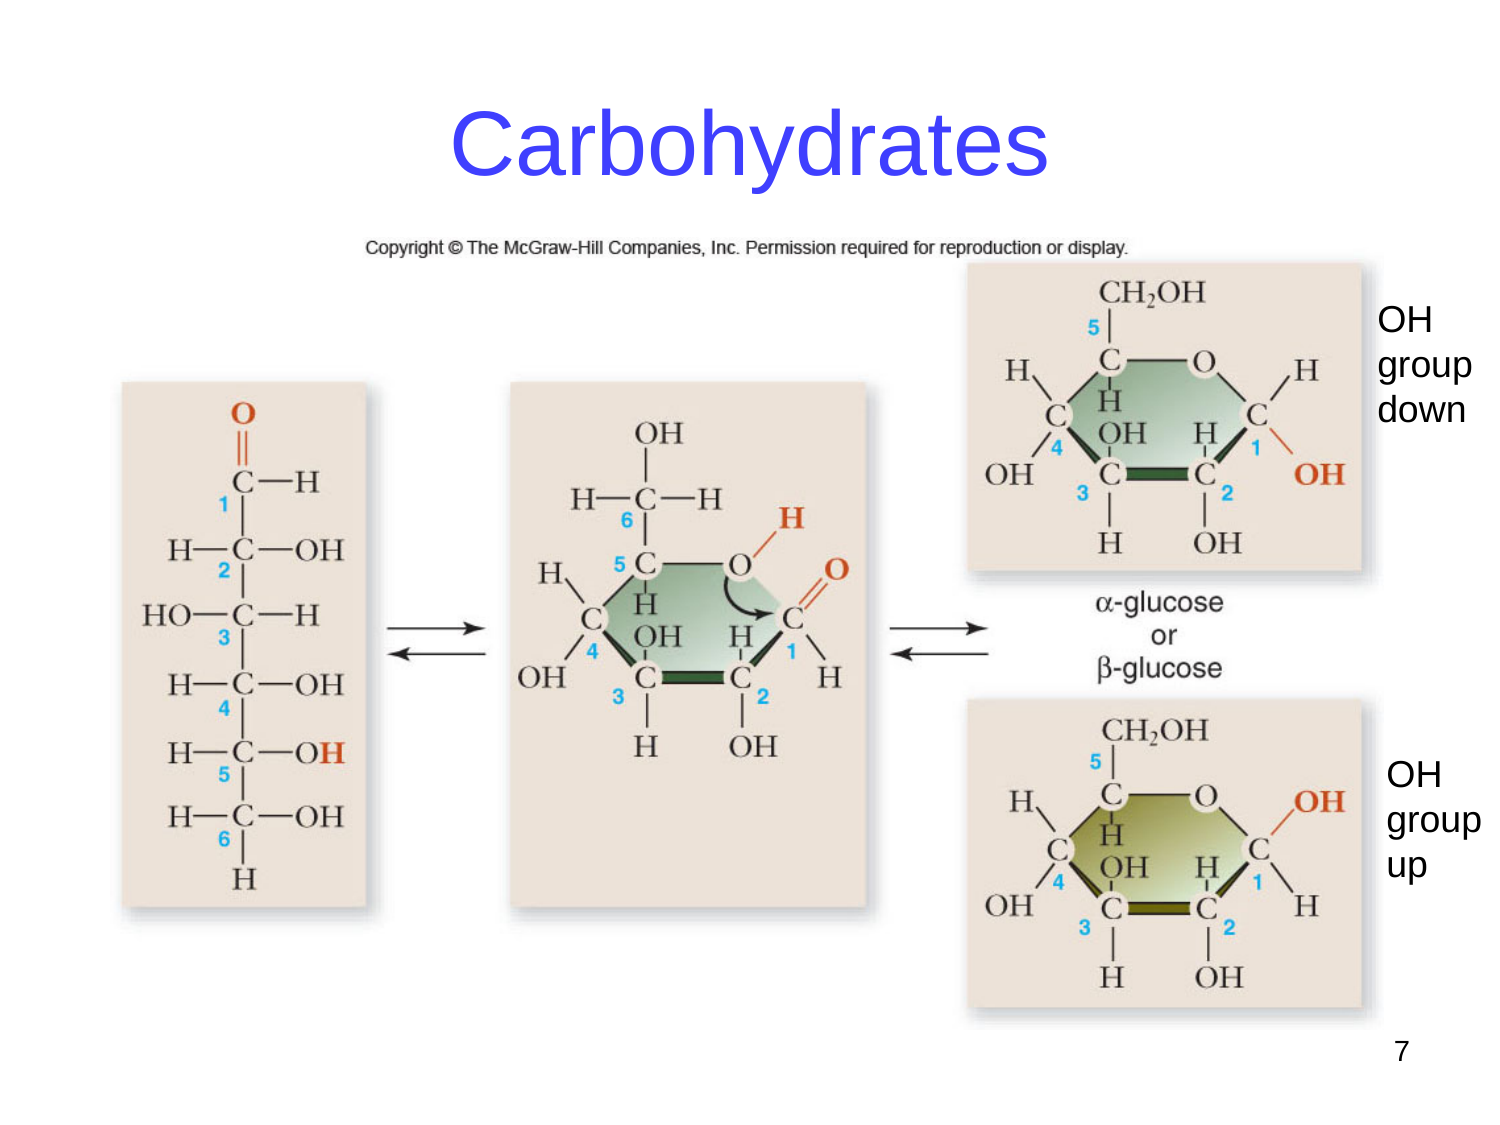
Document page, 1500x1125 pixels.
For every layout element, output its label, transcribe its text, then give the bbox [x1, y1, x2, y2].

text_box OH group up [1388, 742, 1500, 892]
picture [110, 237, 1384, 1030]
slide_number 7 [1074, 1024, 1426, 1103]
text_box OH group down [1388, 287, 1500, 438]
title Carbohydrates [75, 45, 1425, 233]
